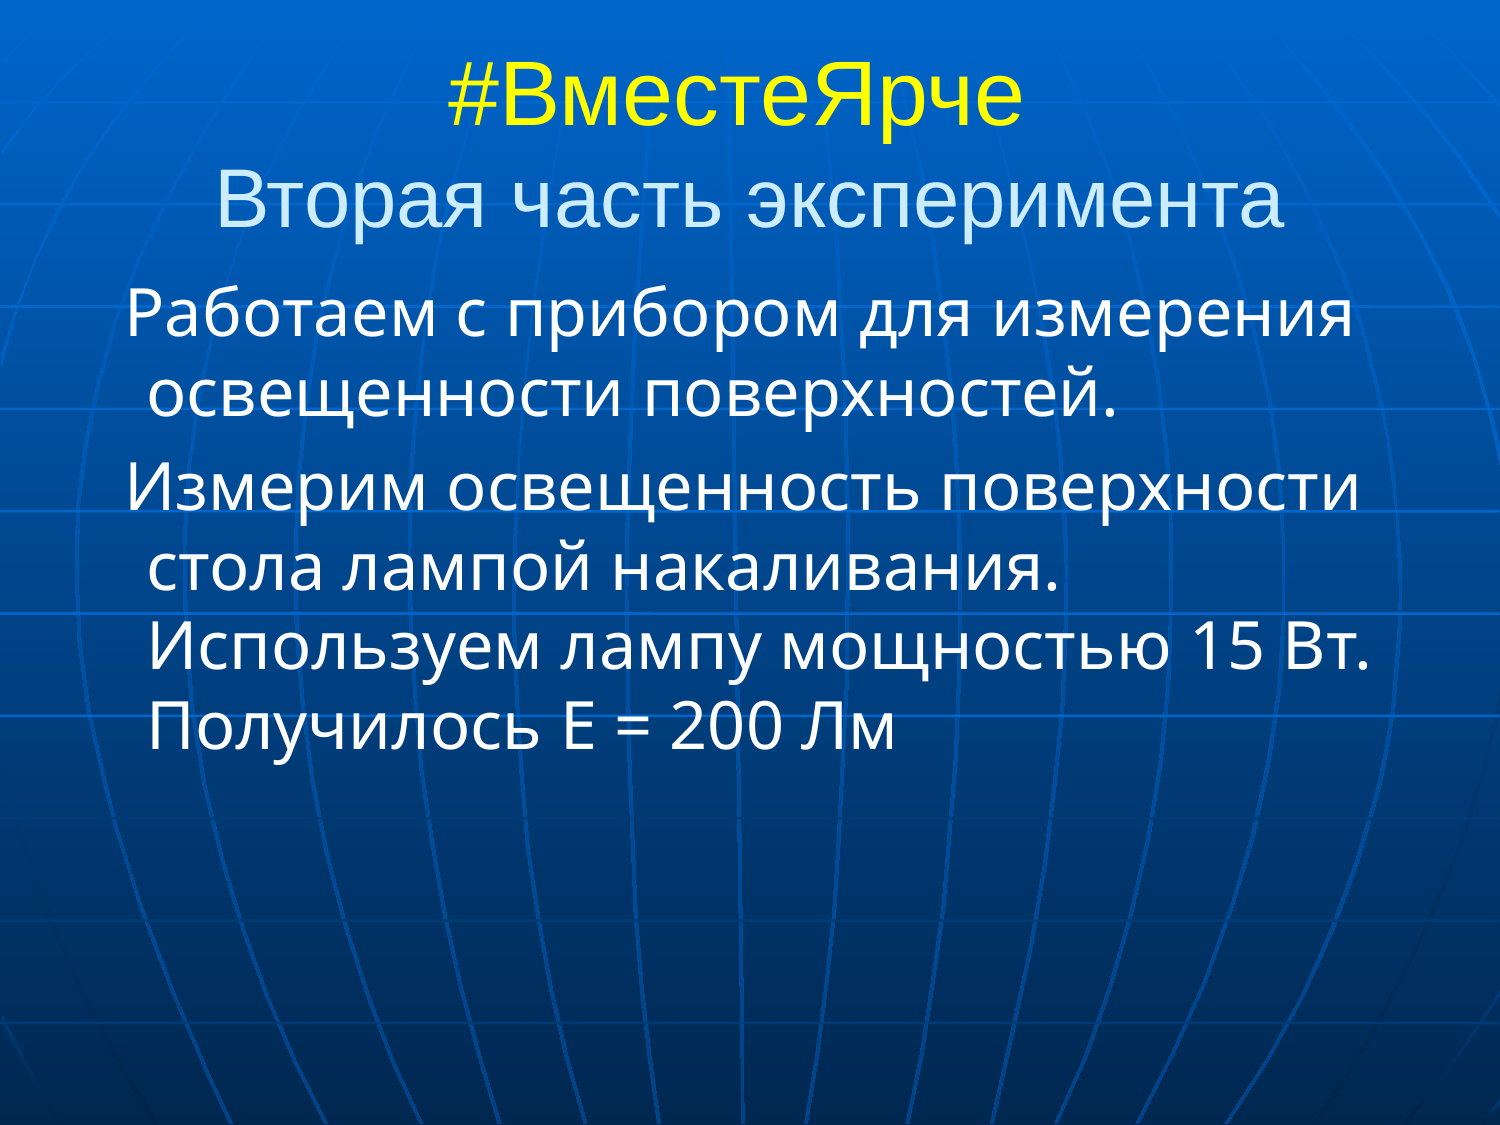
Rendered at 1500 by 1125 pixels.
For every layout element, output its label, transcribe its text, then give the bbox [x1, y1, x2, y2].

list Работаем с прибором для измерения освещенности поверхностей. Измерим освещенность поверхности стола лампой накаливания. Используем лампу мощностью 15 Вт. Получилось E = 200 Лм [75, 262, 1425, 1006]
title #ВместеЯрче Вторая часть эксперимента [75, 45, 1425, 233]
